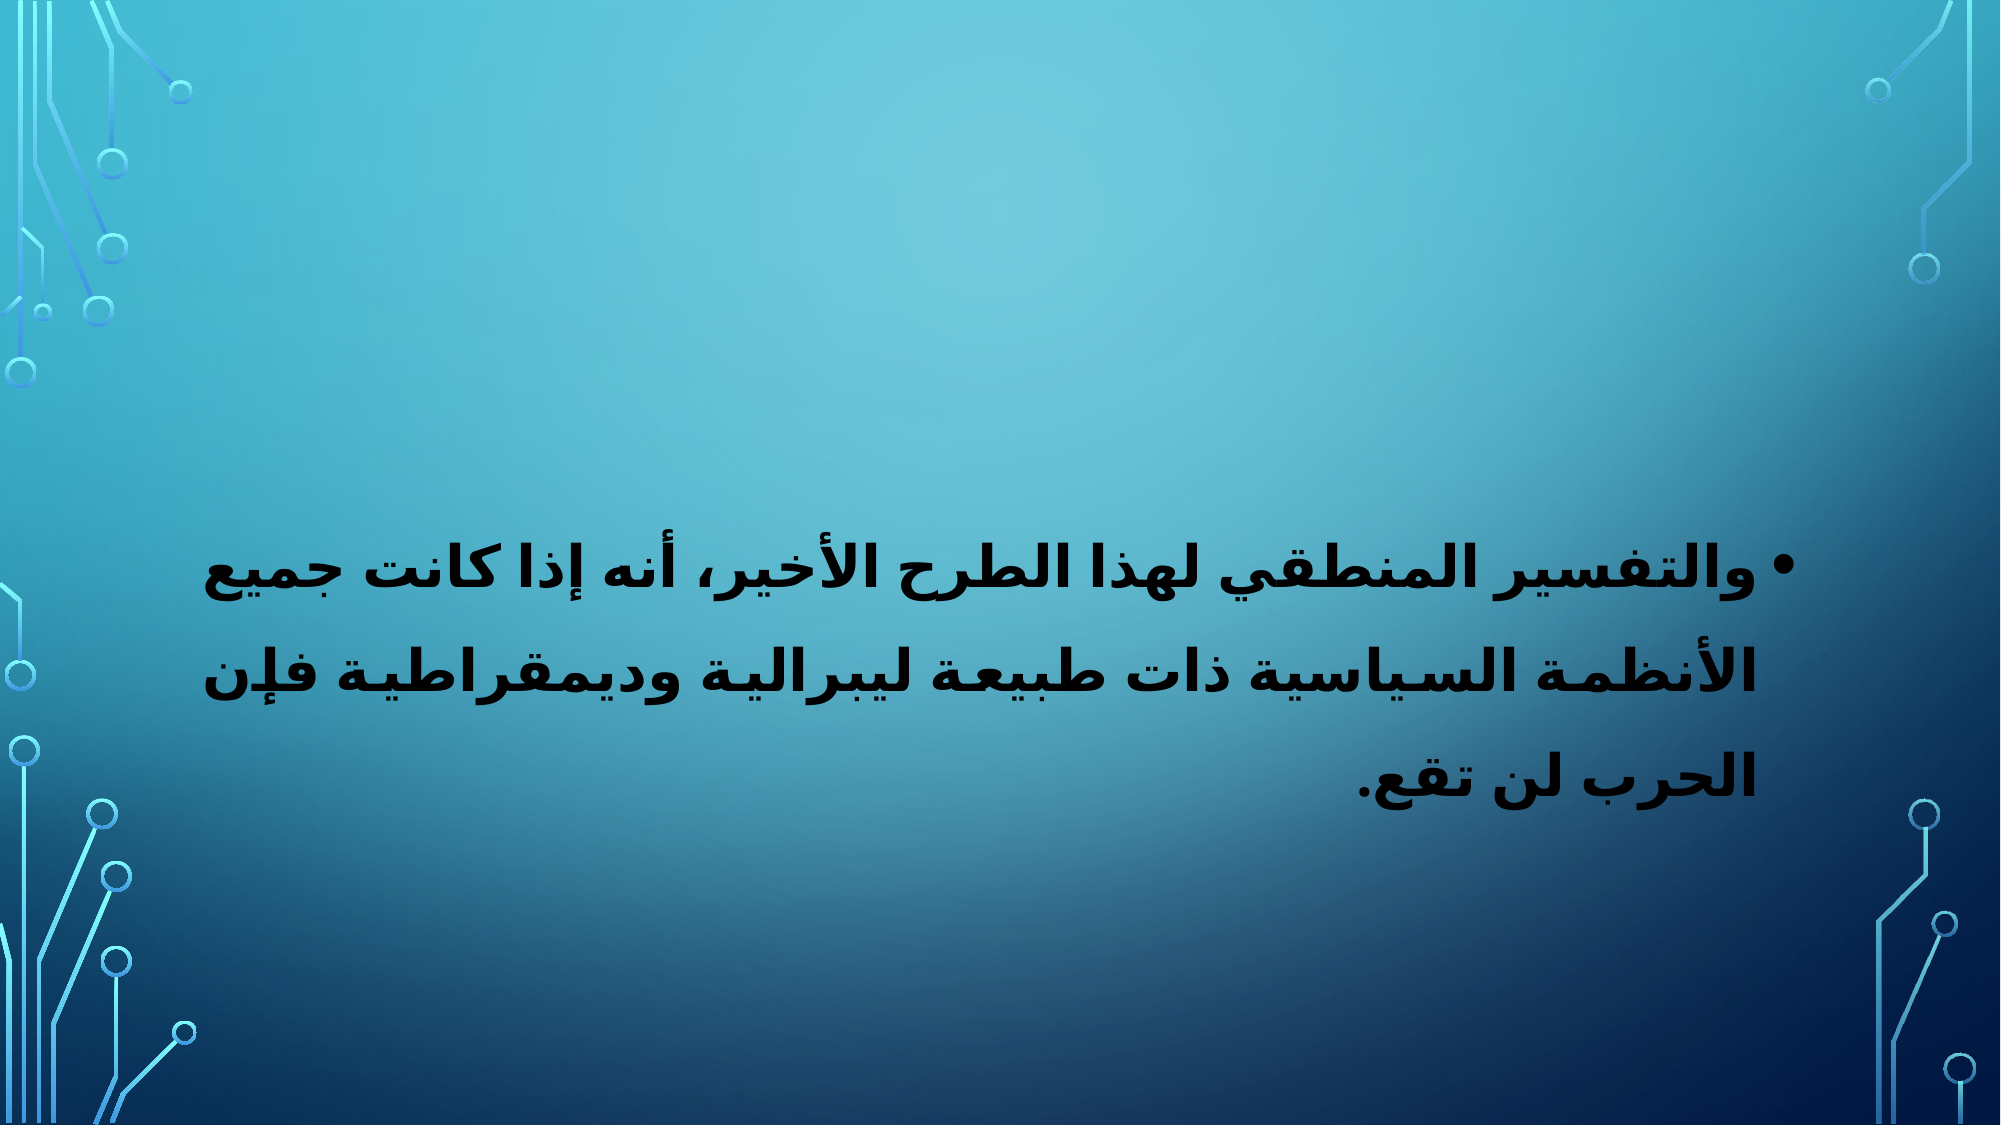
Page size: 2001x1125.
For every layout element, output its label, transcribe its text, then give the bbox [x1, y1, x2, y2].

list والتفسير المنطقي لهذا الطرح الأخير، أنه إذا كانت جميع الأنظمة السياسية ذات طبيعة ليبرالية وديمقراطية فإن الحرب لن تقع. [187, 486, 1813, 950]
